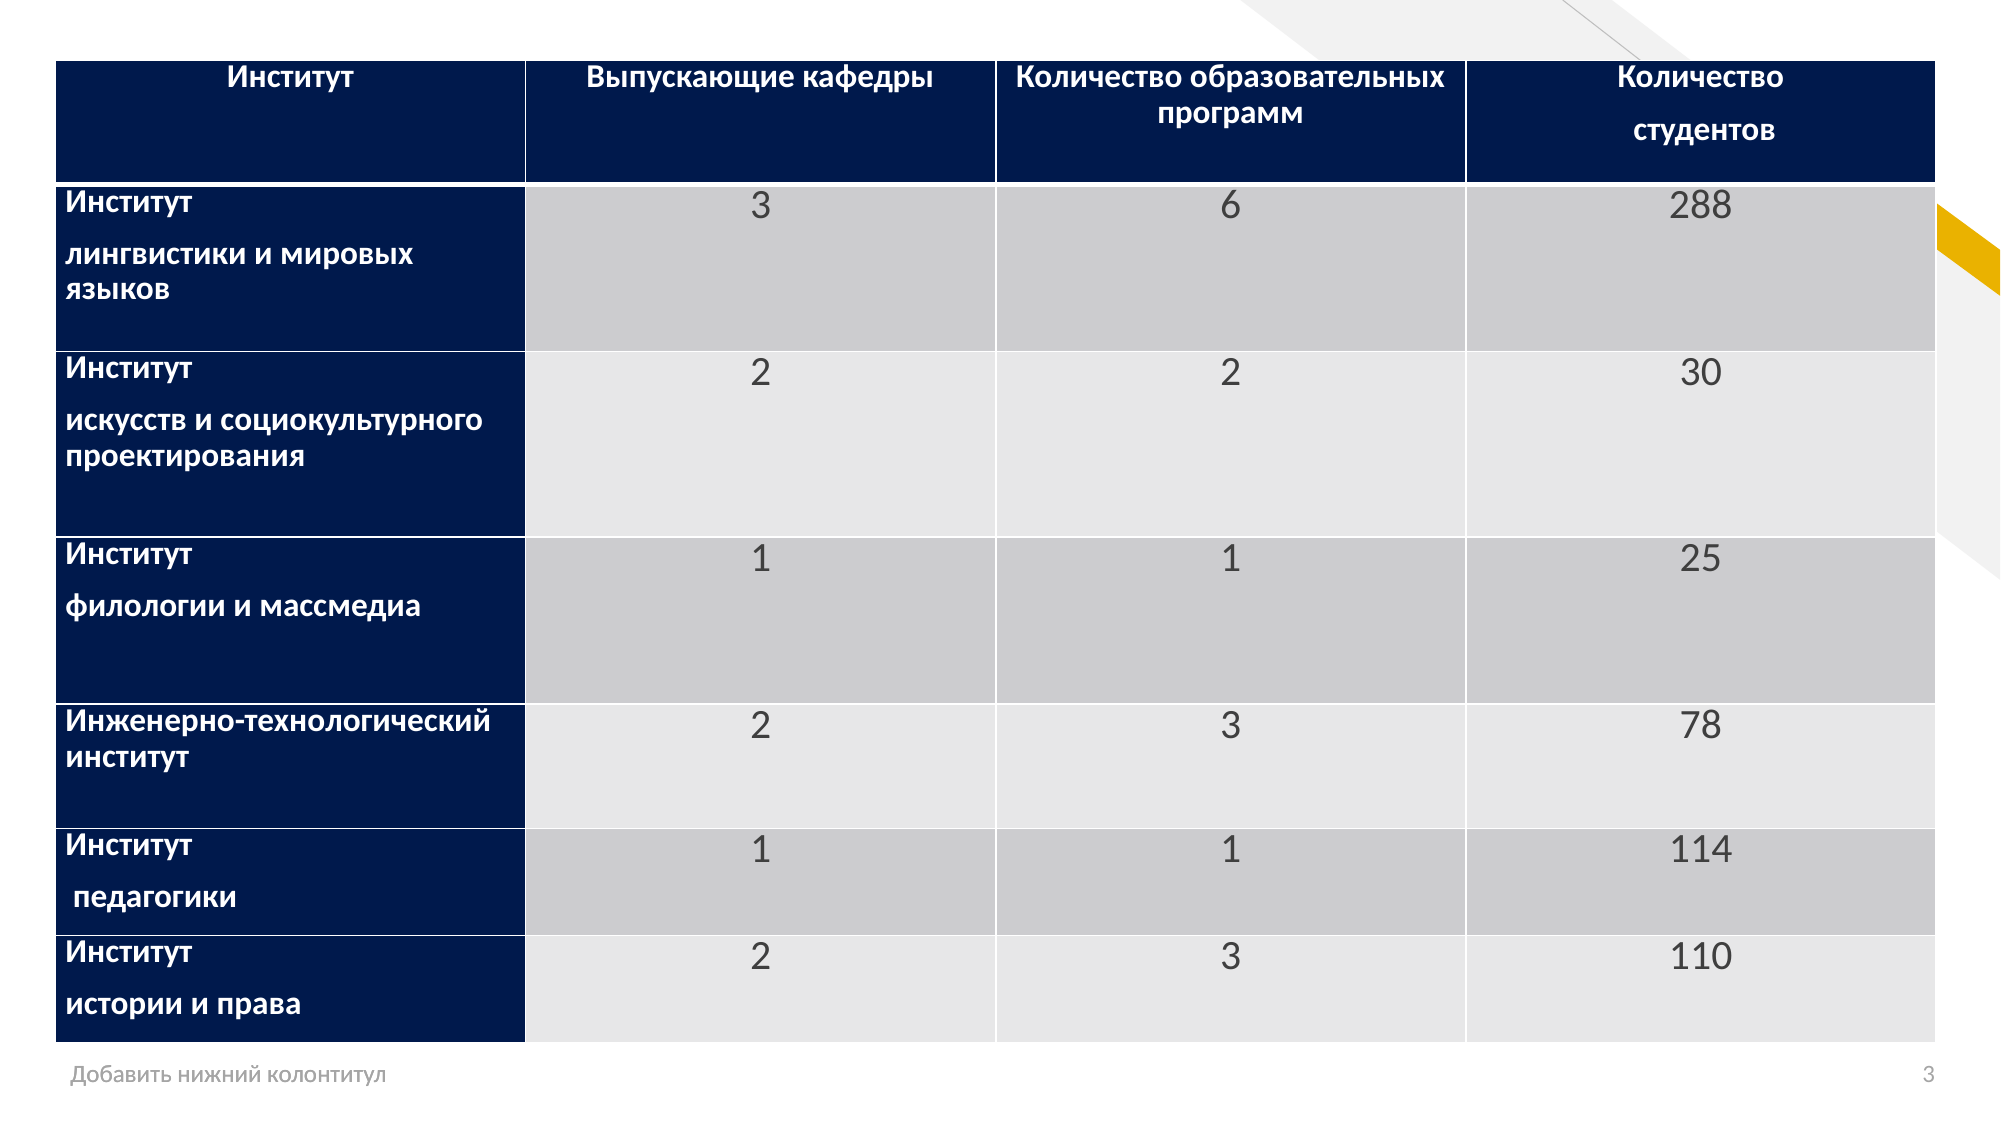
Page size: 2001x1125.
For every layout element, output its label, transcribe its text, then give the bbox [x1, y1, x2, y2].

table_cell Инженерно-технологический институт [56, 705, 525, 828]
table_cell Институт лингвистики и мировых языков [56, 187, 525, 351]
footer Добавить нижний колонтитул [55, 1044, 731, 1103]
table_cell 110 [1467, 936, 1935, 1042]
table_cell Институт педагогики [56, 829, 525, 935]
table_cell 1 [526, 829, 995, 935]
table_cell 25 [1467, 538, 1935, 703]
table_cell 3 [997, 705, 1465, 828]
table_cell 30 [1467, 352, 1935, 536]
table_cell 2 [526, 705, 995, 828]
table_cell 3 [997, 936, 1465, 1042]
table_cell 1 [997, 538, 1465, 703]
table_cell Институт истории и права [56, 936, 525, 1042]
table_cell 3 [526, 187, 995, 351]
table_cell 114 [1467, 829, 1935, 935]
table_cell 6 [997, 187, 1465, 351]
table_cell 2 [997, 352, 1465, 536]
slide_number 3 [1828, 1042, 1950, 1103]
table_cell 288 [1467, 187, 1935, 351]
table_header Количество студентов [1467, 61, 1935, 182]
table_cell 1 [526, 538, 995, 703]
table_header Выпускающие кафедры [526, 61, 995, 182]
table_cell Институт искусств и социокультурного проектирования [56, 352, 525, 536]
table_cell 1 [997, 829, 1465, 935]
table_cell Институт филологии и массмедиа [56, 538, 525, 703]
table_cell 78 [1467, 705, 1935, 828]
table_cell 2 [526, 352, 995, 536]
table_header Институт [56, 61, 525, 182]
table_header Количество образовательных программ [997, 61, 1465, 182]
table_cell 2 [526, 936, 995, 1042]
